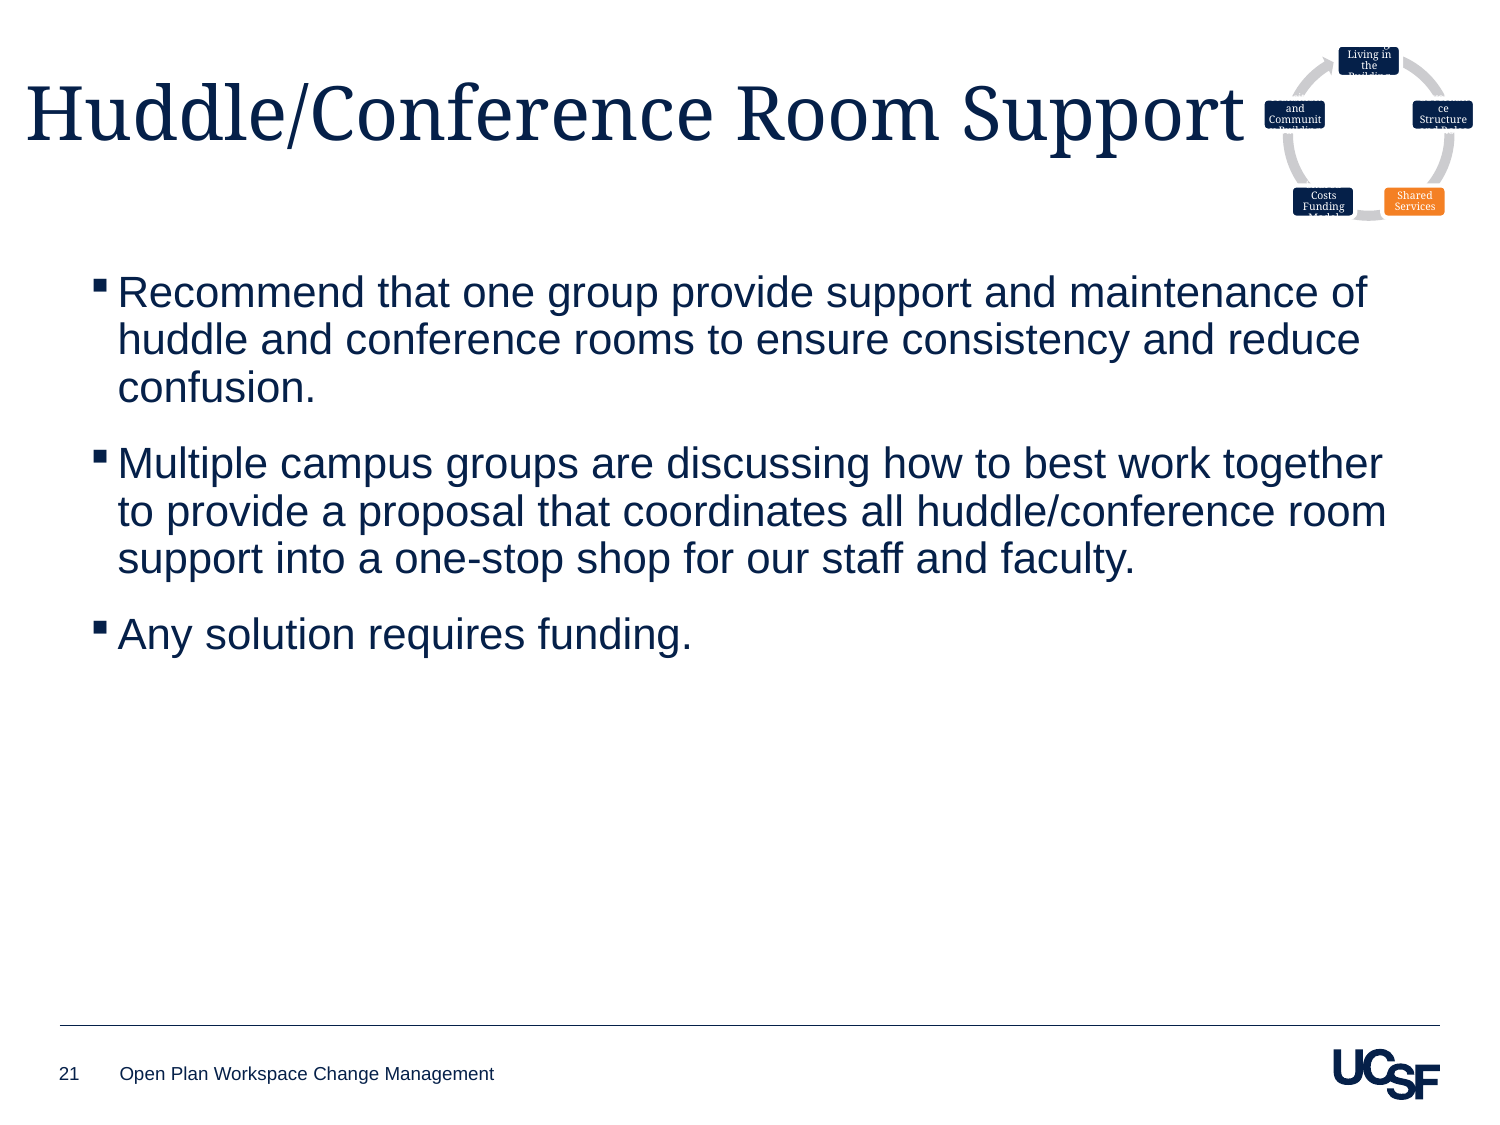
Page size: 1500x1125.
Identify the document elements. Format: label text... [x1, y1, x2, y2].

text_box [1262, 12, 1476, 251]
title Huddle/Conference Room Support [10, 71, 1257, 167]
list Recommend that one group provide support and maintenance of huddle and conference rooms to ensure consistency and reduce confusion. Multiple campus groups are discussing how to best work together to provide a proposal that coordinates all huddle/conference room support into a one-stop shop for our staff and faculty. Any solution requires funding. [75, 262, 1441, 963]
footer Open Plan Workspace Change Management [119, 1061, 827, 1084]
slide_number 21 [58, 1058, 100, 1085]
